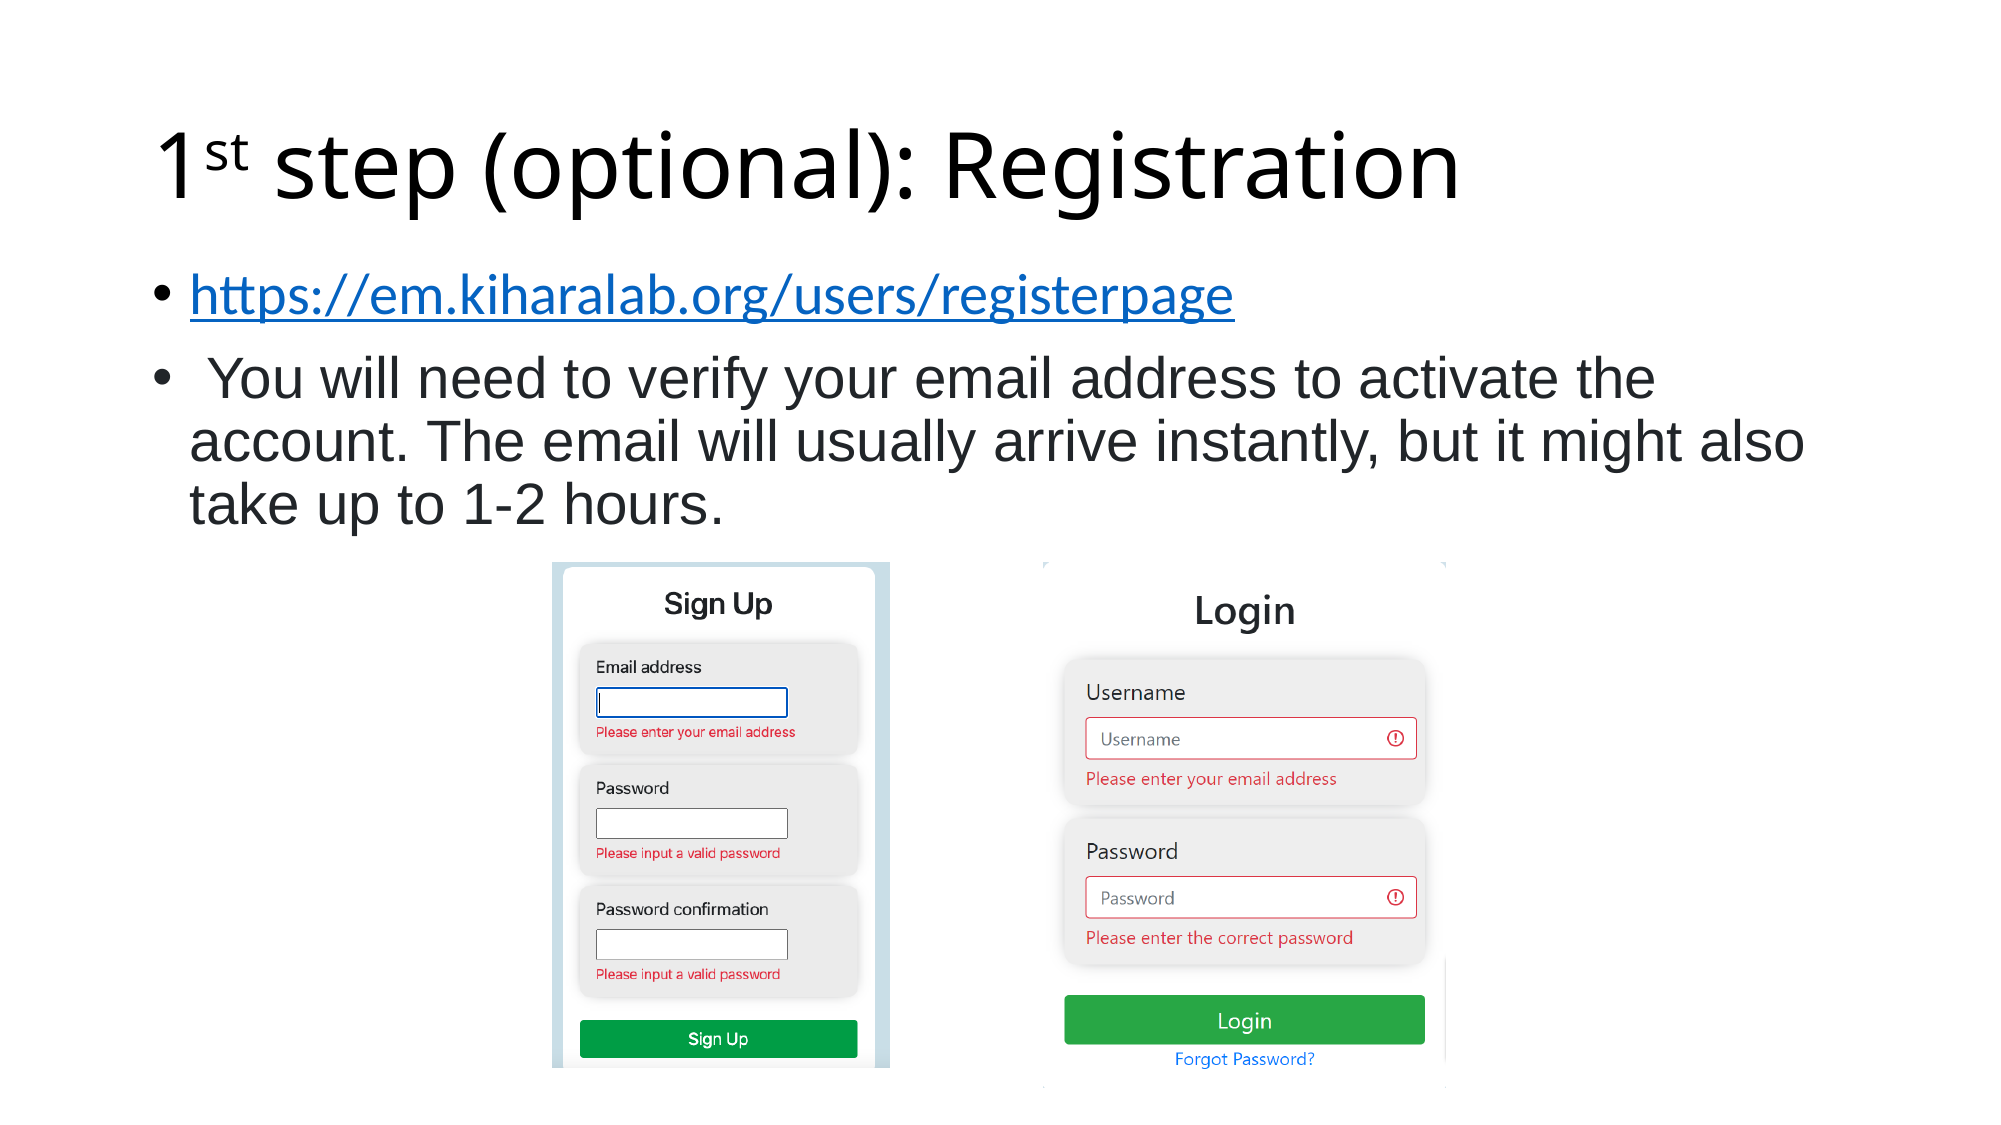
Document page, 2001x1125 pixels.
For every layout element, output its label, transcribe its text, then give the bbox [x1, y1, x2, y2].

picture [1043, 562, 1446, 1088]
title 1st step (optional): Registration [137, 59, 1863, 257]
picture [552, 562, 890, 1068]
list https://em.kiharalab.org/users/registerpage You will need to verify your email address to activate the account. The email will usually arrive instantly, but it might also take up to 1-2 hours. [137, 257, 1863, 971]
